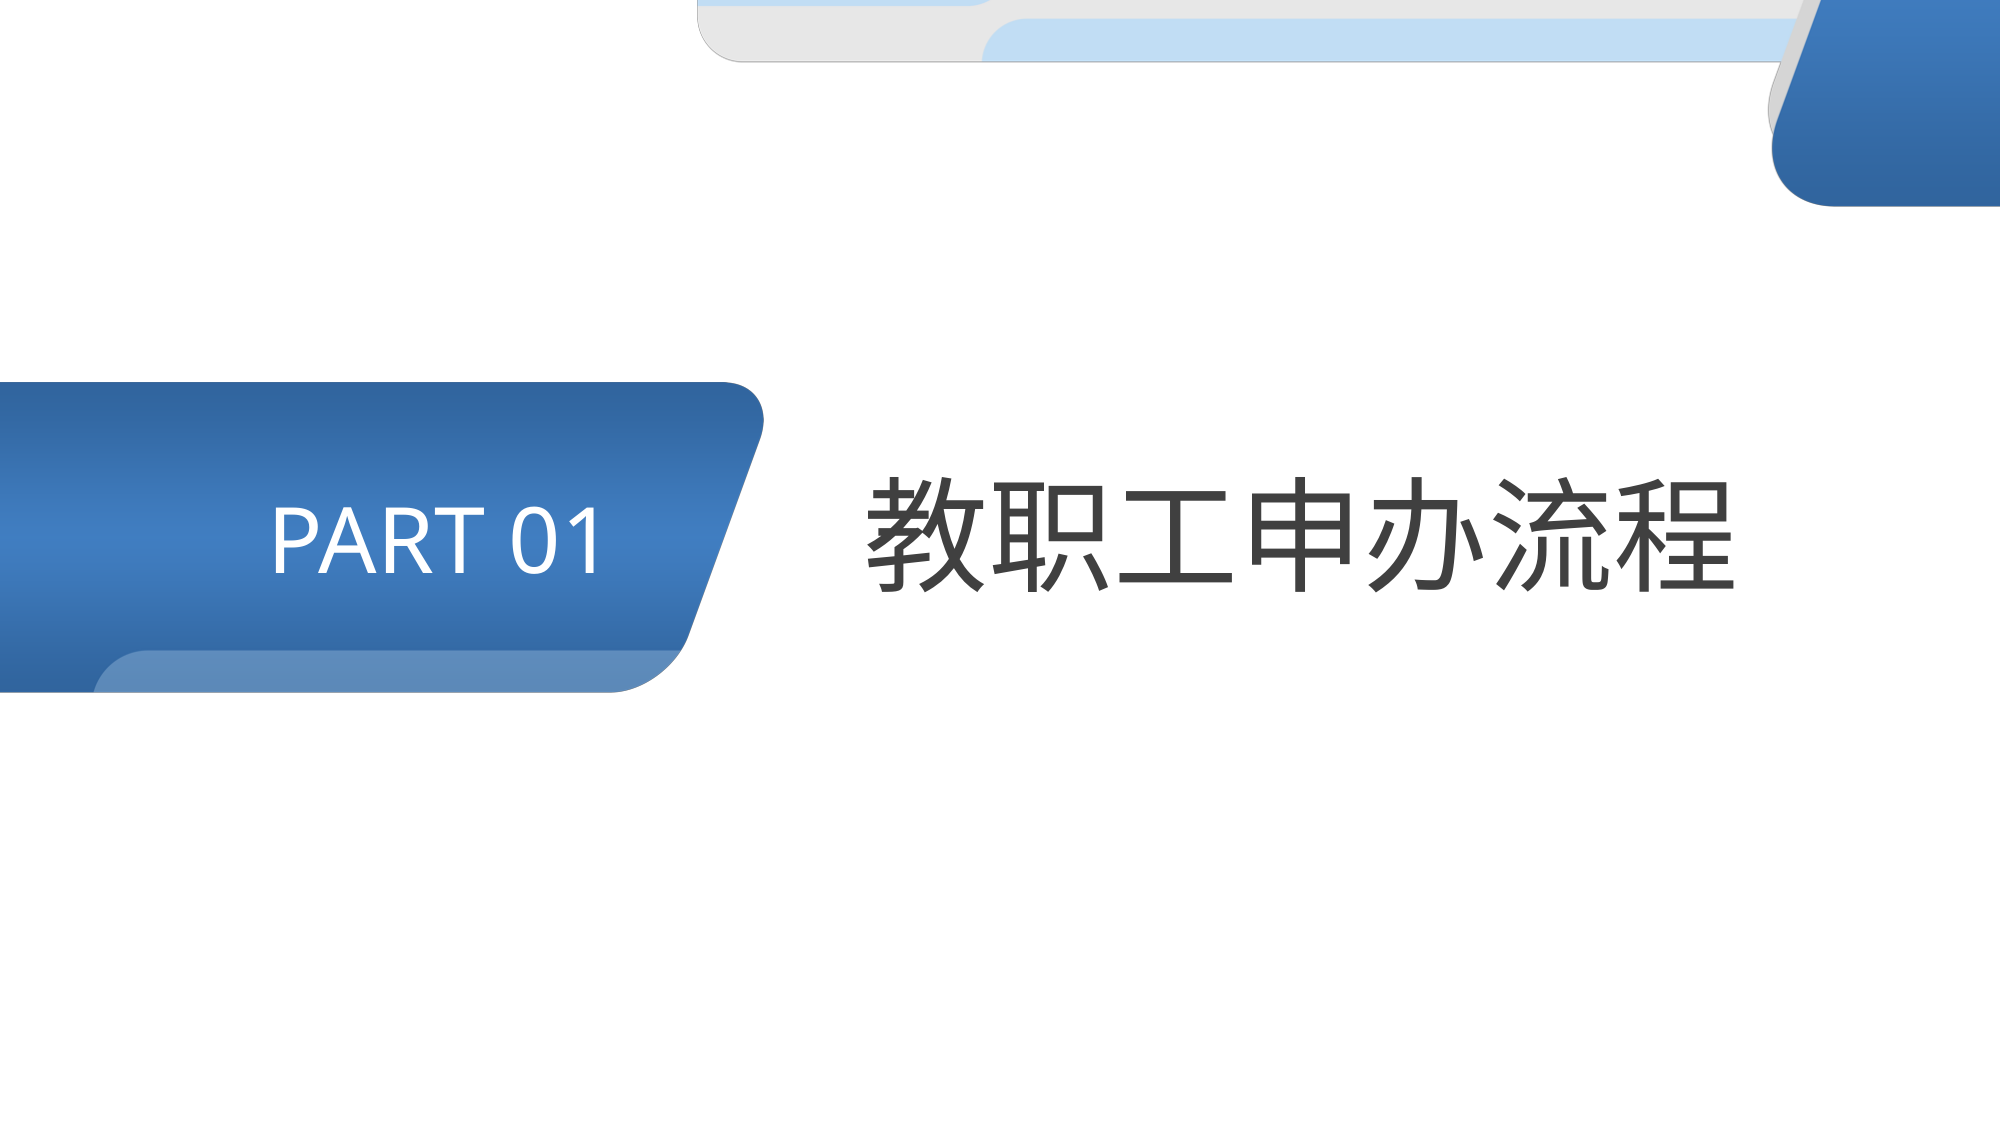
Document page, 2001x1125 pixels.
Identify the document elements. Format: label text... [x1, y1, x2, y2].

picture [697, 0, 2000, 207]
text_box 教职工申办流程 [848, 450, 1786, 615]
picture [0, 382, 764, 693]
